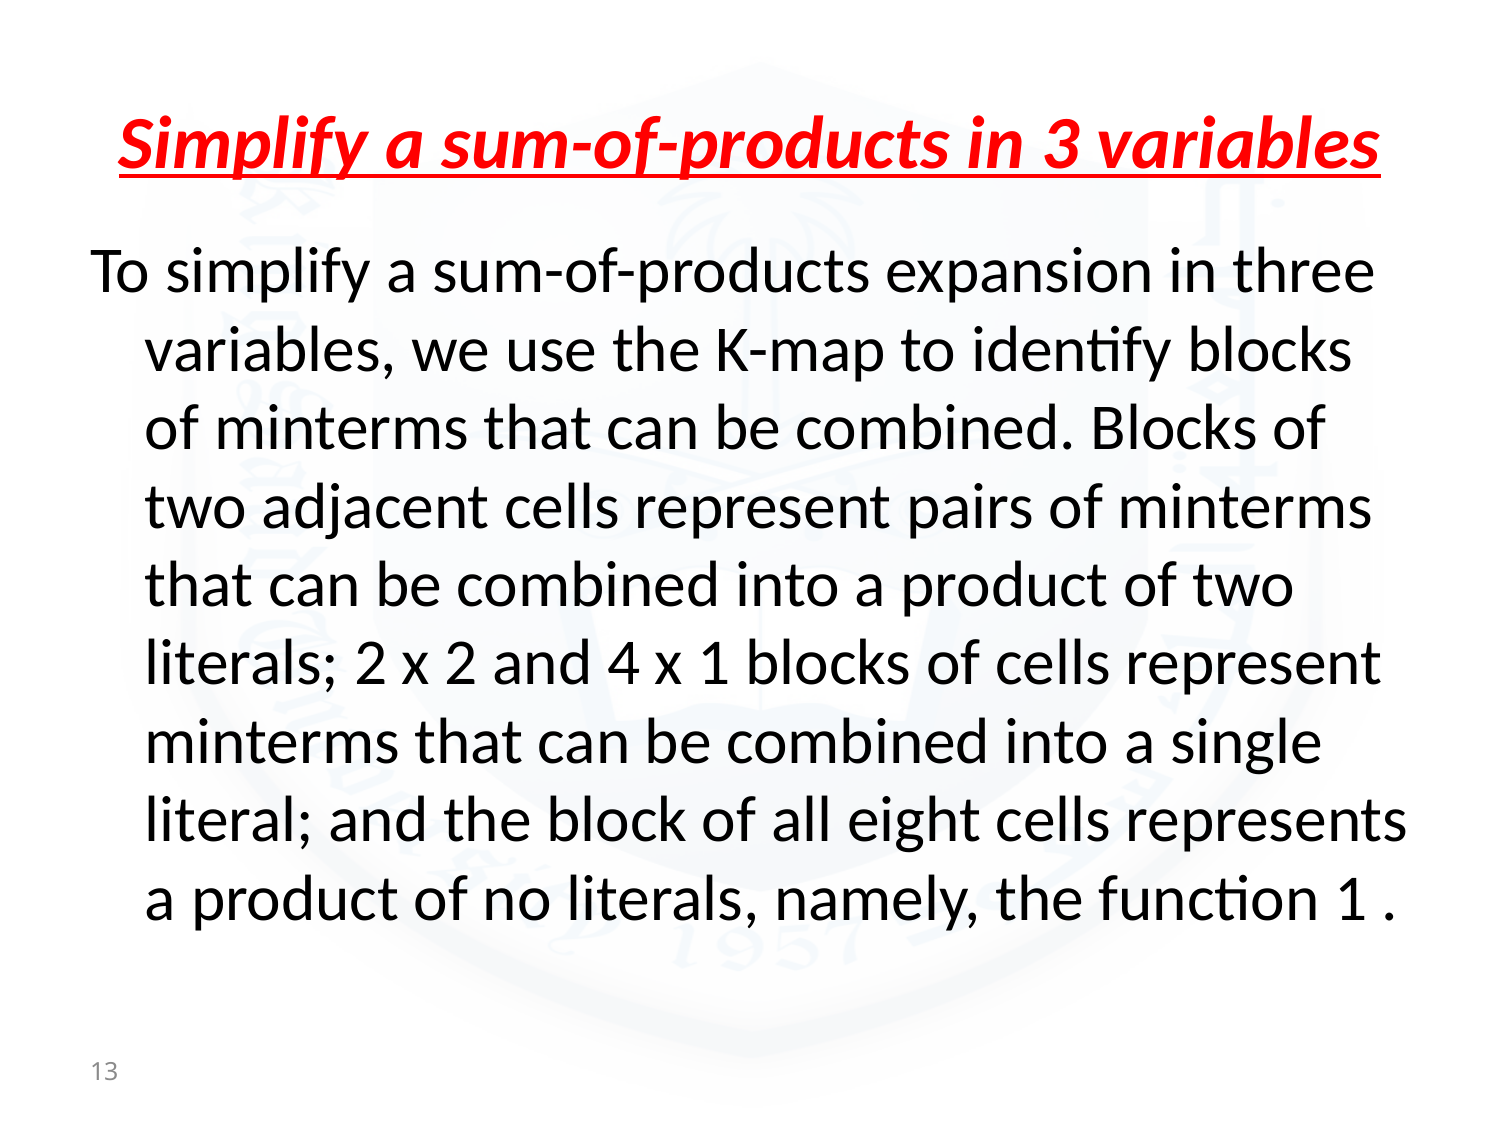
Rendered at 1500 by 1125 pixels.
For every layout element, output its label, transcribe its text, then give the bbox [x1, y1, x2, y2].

list To simplify a sum-of-products expansion in three variables, we use the K-map to identify blocks of minterms that can be combined. Blocks of two adjacent cells represent pairs of minterms that can be combined into a product of two literals; 2 x 2 and 4 x 1 blocks of cells represent minterms that can be combined into a single literal; and the block of all eight cells represents a product of no literals, namely, the function 1 . [75, 219, 1425, 1005]
slide_number 13 [75, 1042, 425, 1103]
title Simplify a sum-of-products in 3 variables [75, 45, 1425, 219]
